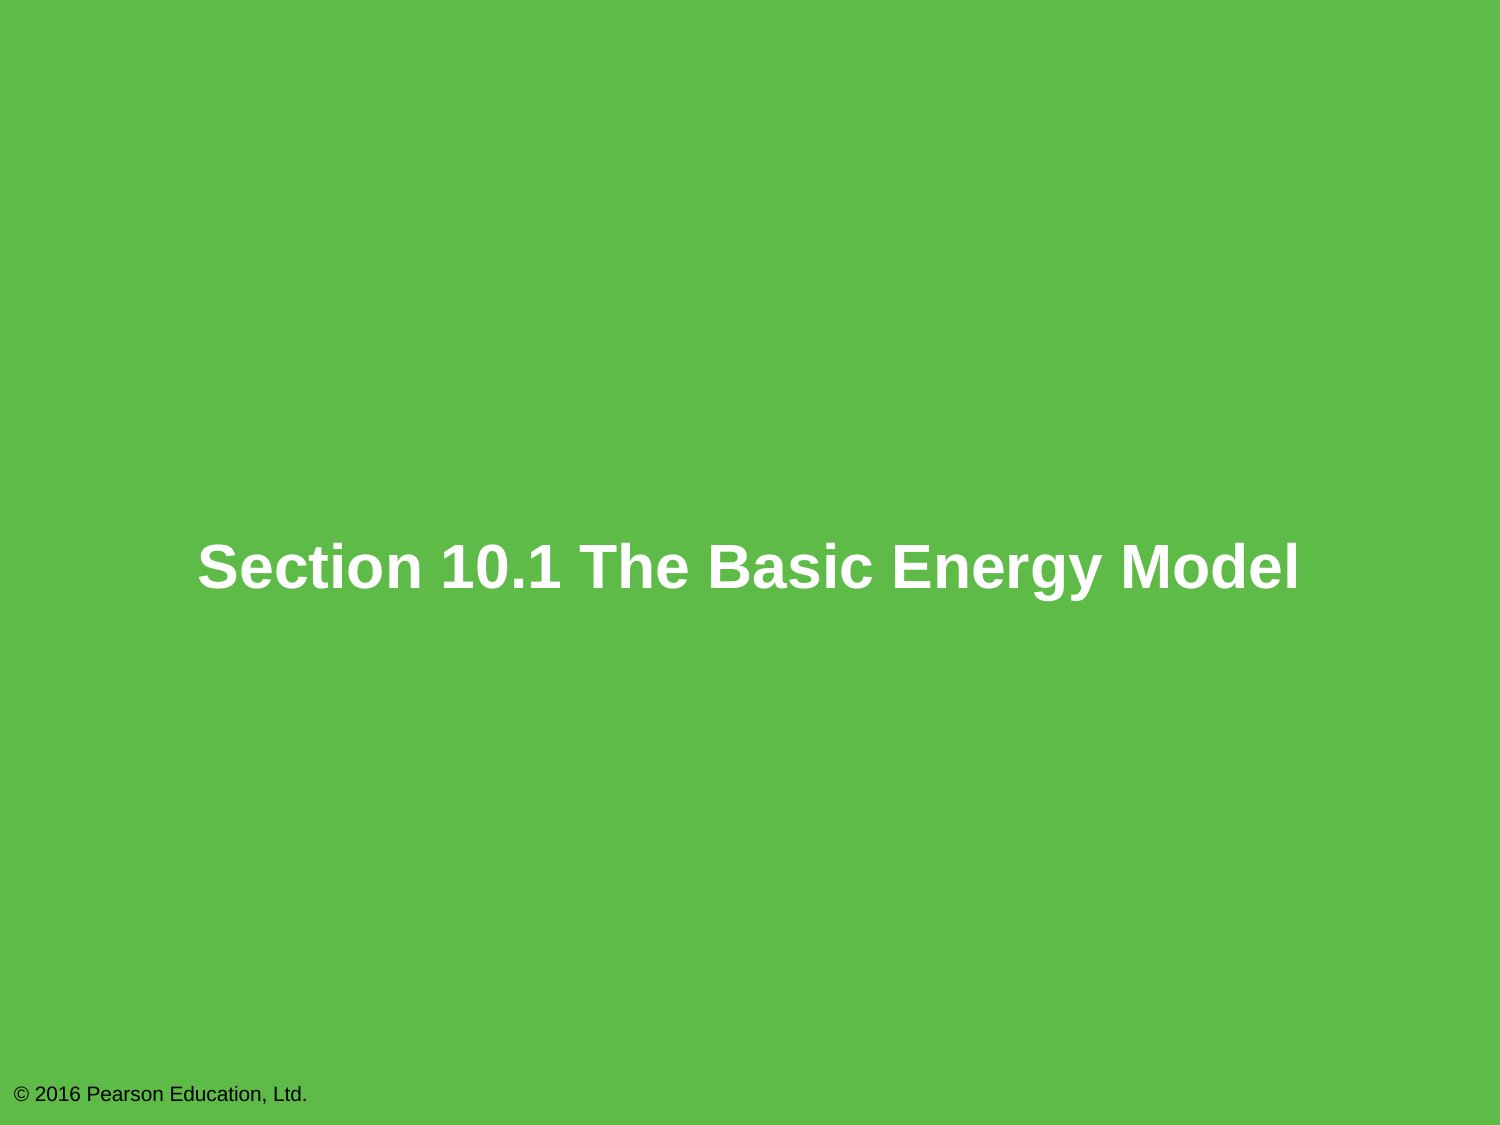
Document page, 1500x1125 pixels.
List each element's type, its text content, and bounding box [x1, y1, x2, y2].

slide_number © 2016 Pearson Education, Ltd. [0, 1063, 405, 1124]
title Section 10.1 The Basic Energy Model [27, 459, 1473, 677]
